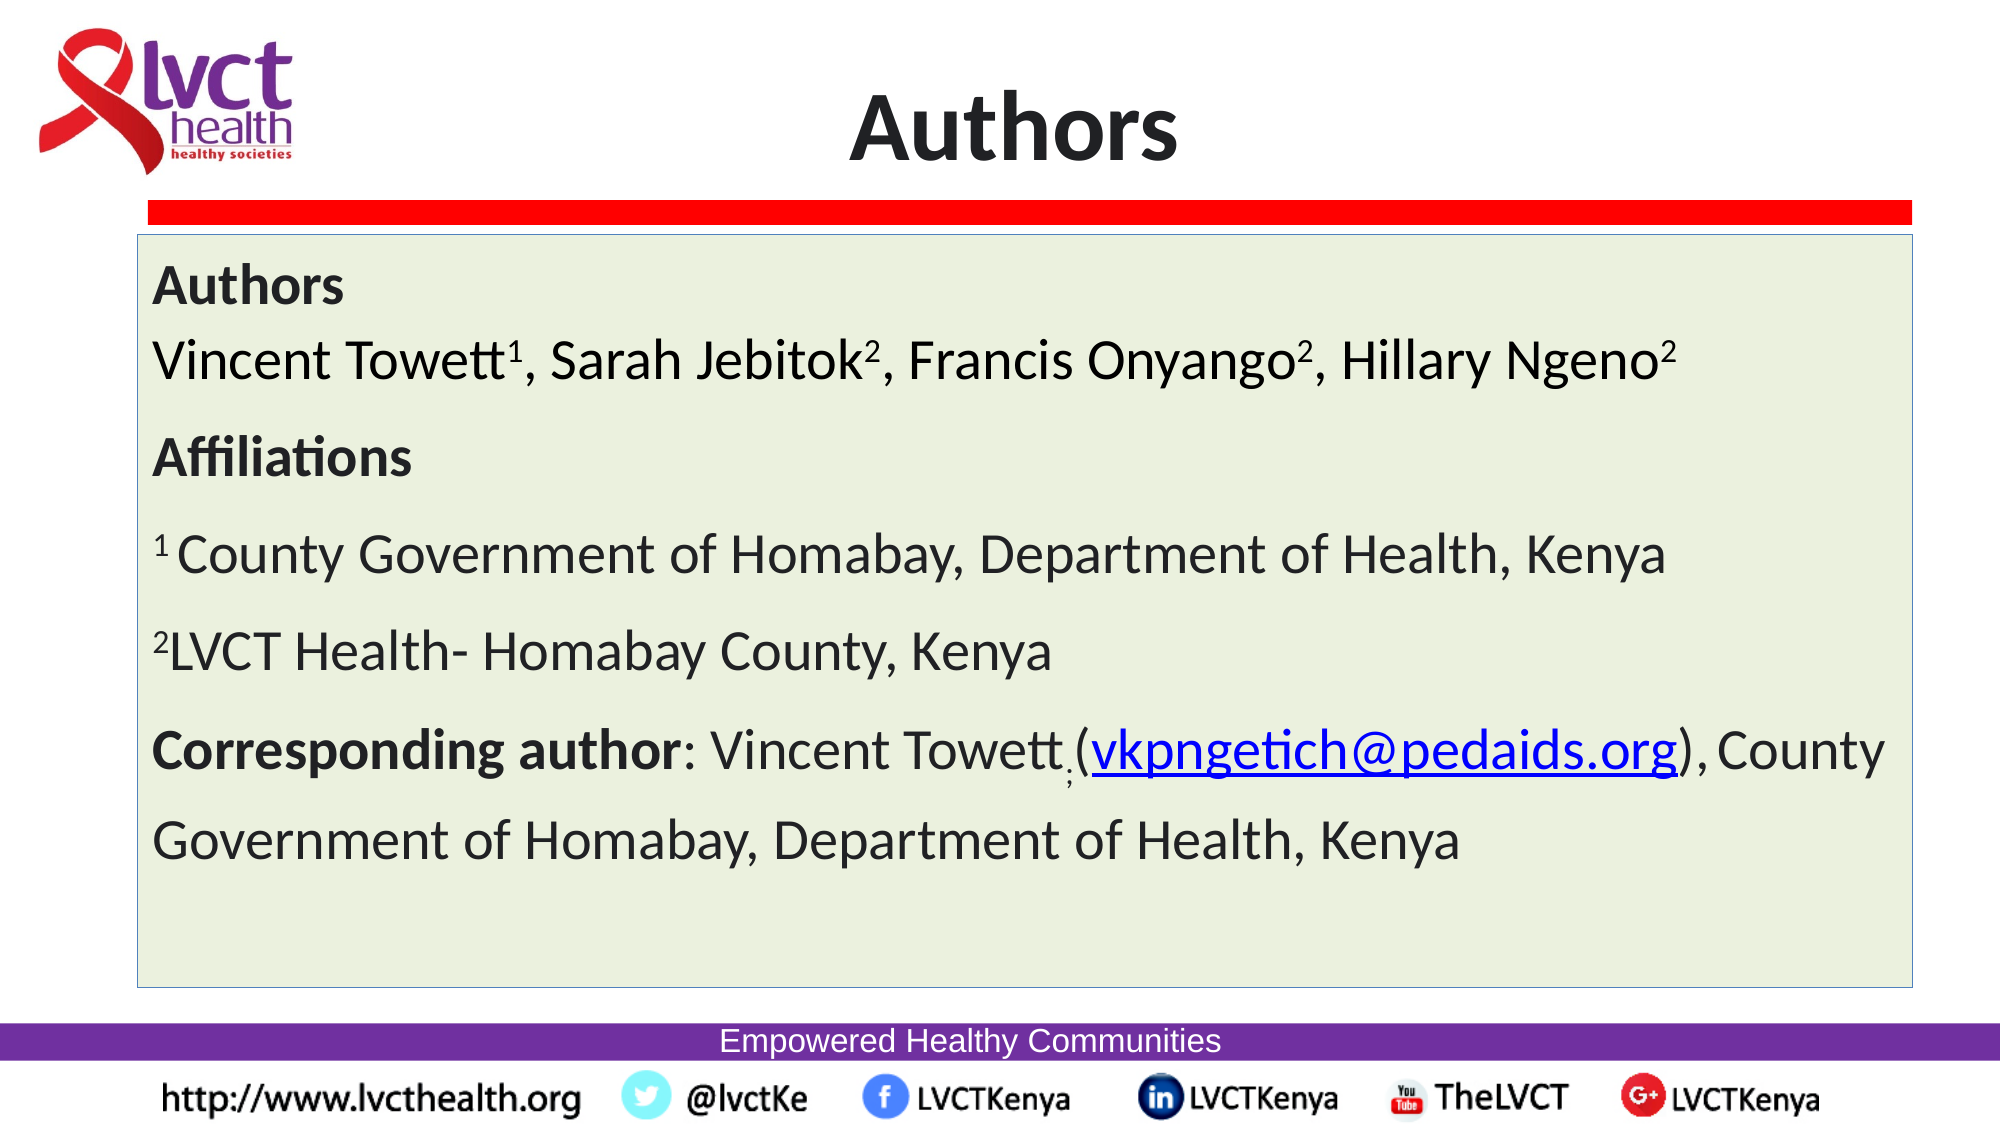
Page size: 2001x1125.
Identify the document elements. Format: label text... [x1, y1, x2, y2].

picture [163, 1069, 1819, 1125]
list Authors Vincent Towett1, Sarah Jebitok2, Francis Onyango2, Hillary Ngeno2 Affiliations 1 County Government of Homabay, Department of Health, Kenya 2LVCT Health- Homabay County, Kenya Corresponding author: Vincent Towett;(vkpngetich@pedaids.org), County Government of Homabay, Department of Health, Kenya [137, 234, 1913, 988]
title Authors [137, 53, 1863, 234]
picture [0, 0, 336, 203]
